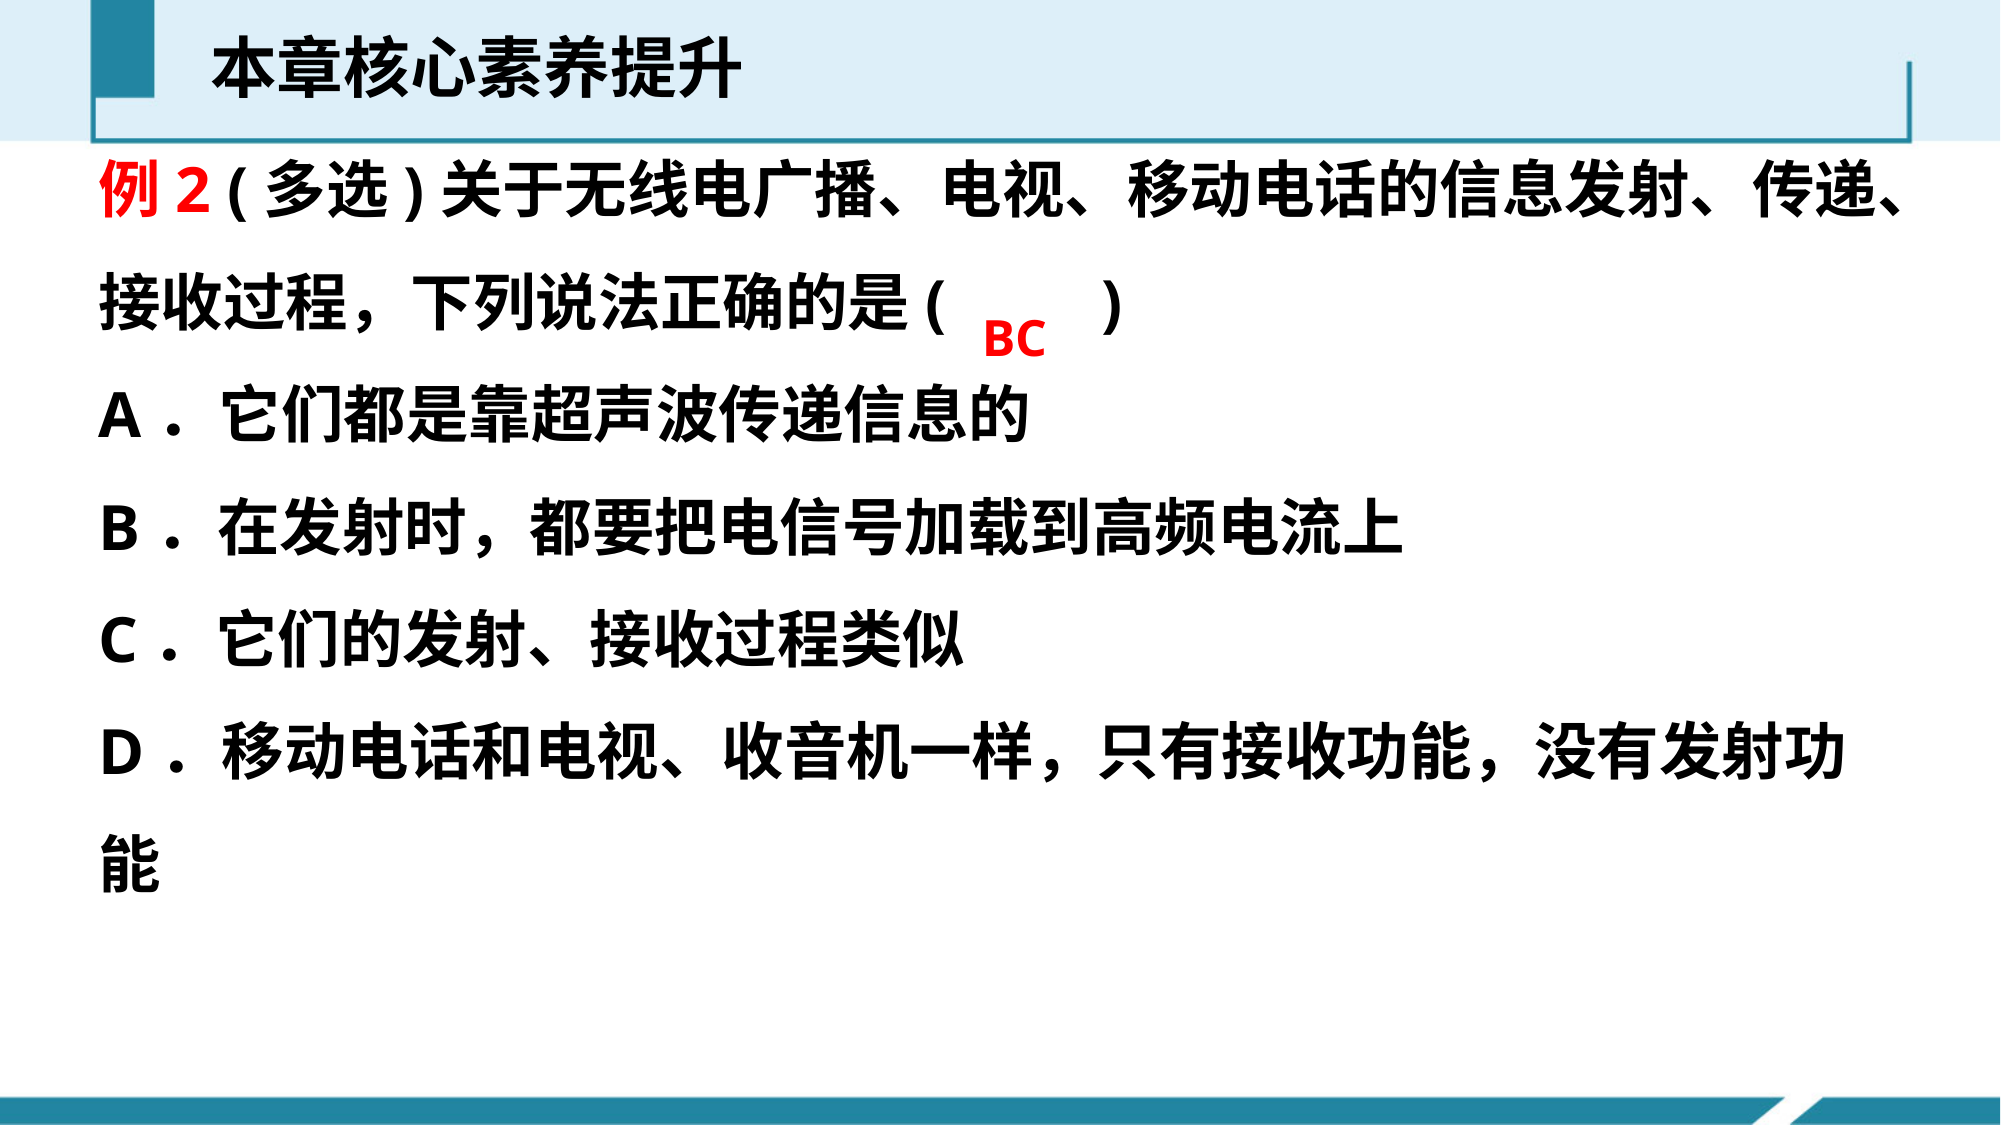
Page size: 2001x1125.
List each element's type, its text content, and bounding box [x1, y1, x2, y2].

text_box 本章核心素养提升 [195, 18, 759, 105]
text_box BC [967, 298, 1062, 374]
picture [0, 0, 2001, 1125]
text_box 例2 (多选)关于无线电广播、电视、移动电话的信息发射、传递、接收过程，下列说法正确的是( ) A．它们都是靠超声波传递信息的 B．在发射时，都要把电信号加载到高频电流上 C．它们的发射、接收过程类似 D．移动电话和电视、收音机一样，只有接收功能，没有发射功能 [83, 105, 1904, 908]
